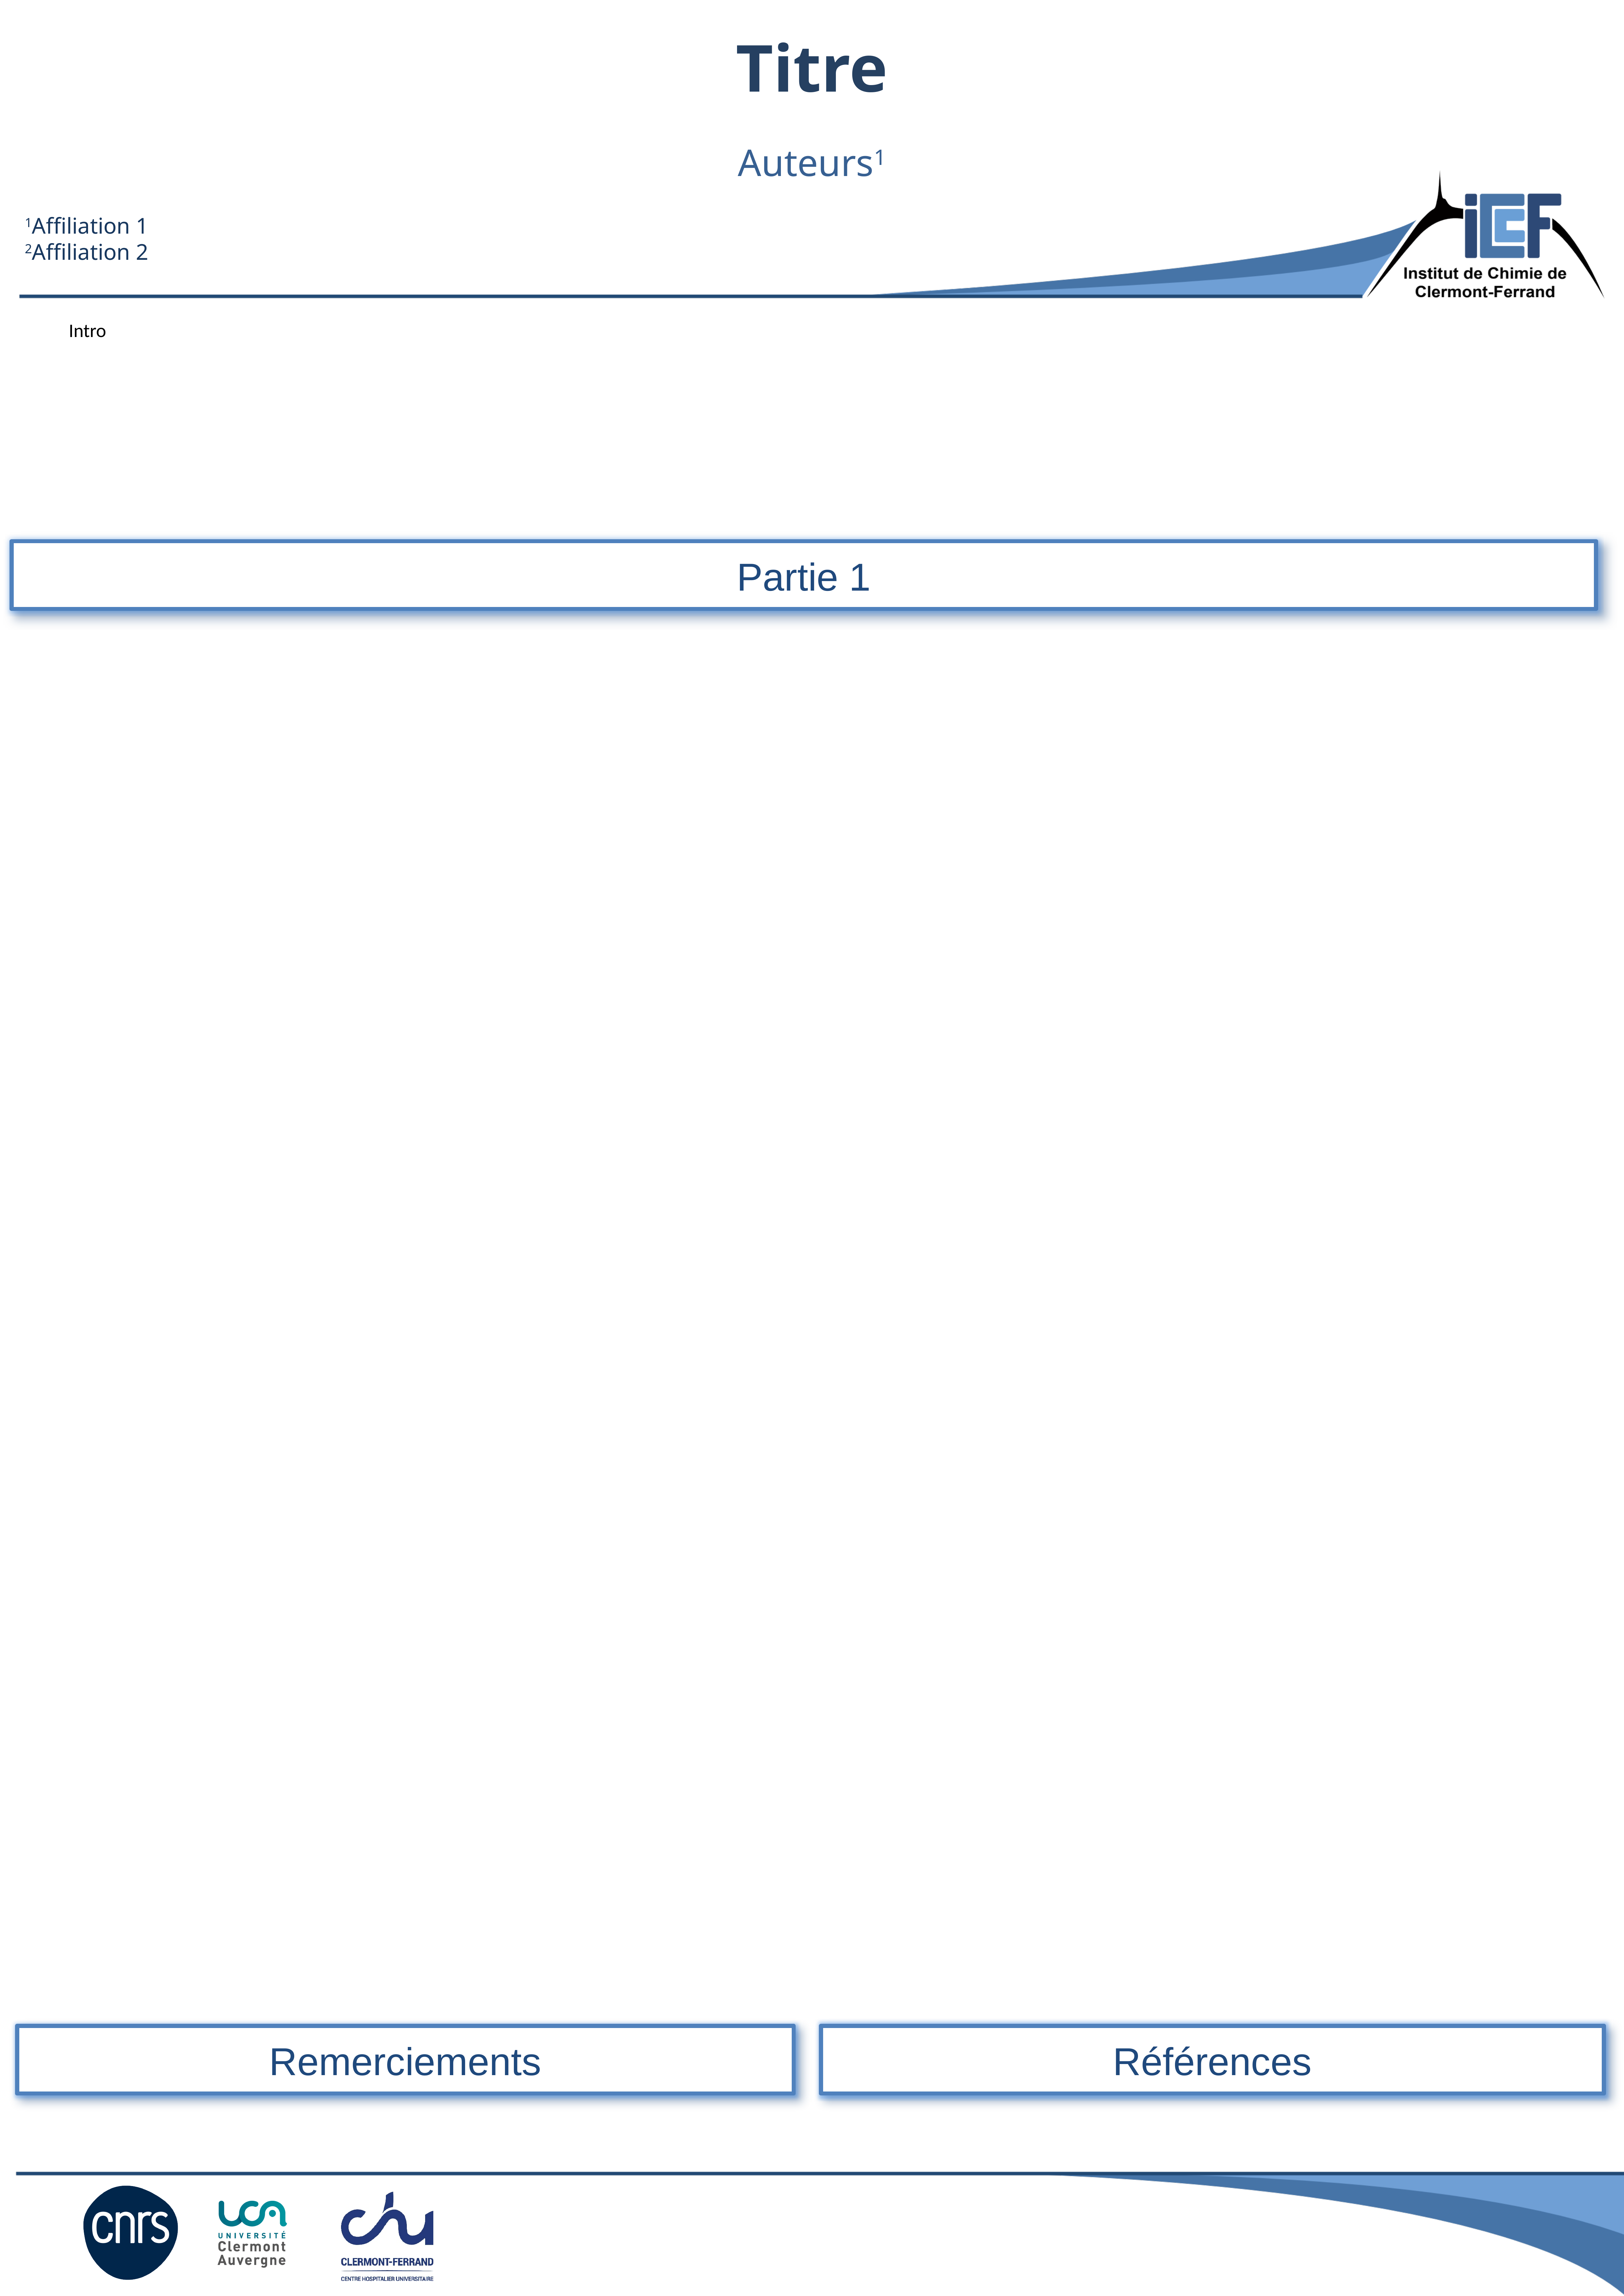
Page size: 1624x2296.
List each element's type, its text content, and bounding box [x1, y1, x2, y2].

subtitle Auteurs1 [19, 137, 1605, 198]
list 1Affiliation 1 2Affiliation 2 [20, 209, 1201, 302]
picture [202, 2184, 302, 2281]
text_box Intro [20, 315, 659, 344]
title Titre [19, 8, 1605, 129]
text_box Références [821, 2026, 1604, 2094]
text_box Partie 1 [11, 541, 1596, 609]
picture [341, 2192, 433, 2281]
picture [81, 2184, 180, 2281]
text_box Remerciements [17, 2026, 794, 2094]
